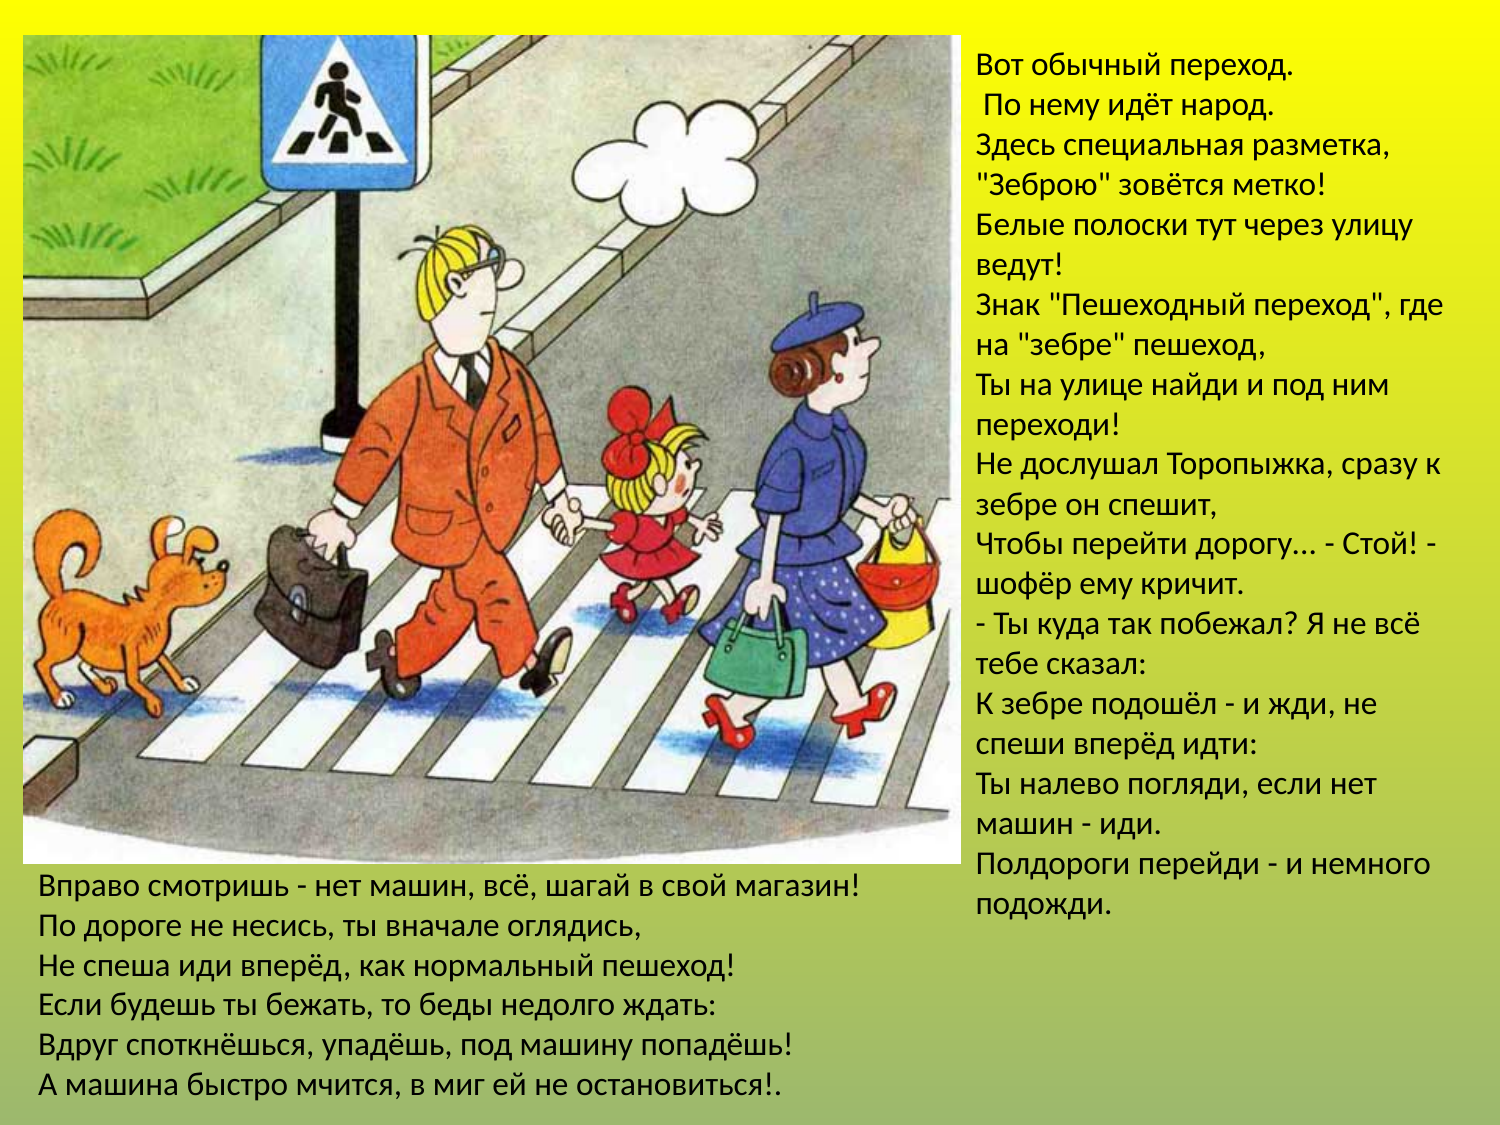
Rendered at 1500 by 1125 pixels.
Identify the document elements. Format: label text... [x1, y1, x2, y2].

picture [23, 34, 962, 864]
text_box Вот обычный переход. По нему идёт народ. Здесь специальная разметка, "Зеброю" зовётся метко! Белые полоски тут через улицу ведут! Знак "Пешеходный переход", где на "зебре" пешеход, Ты на улице найди и под ним переходи! Не дослушал Торопыжка, сразу к зебре он спешит, Чтобы перейти дорогу... - Стой! - шофёр ему кричит. - Ты куда так побежал? Я не всё тебе сказал: К зебре подошёл - и жди, не спеши вперёд идти: Ты налево погляди, если нет машин - иди. Полдороги перейди - и немного подожди. [961, 35, 1477, 968]
text_box Вправо смотришь - нет машин, всё, шагай в свой магазин! По дороге не несись, ты вначале оглядись, Не спеша иди вперёд, как нормальный пешеход! Если будешь ты бежать, то беды недолго ждать: Вдруг споткнёшься, упадёшь, под машину попадёшь! А машина быстро мчится, в миг ей не остановиться!. [23, 870, 961, 1110]
